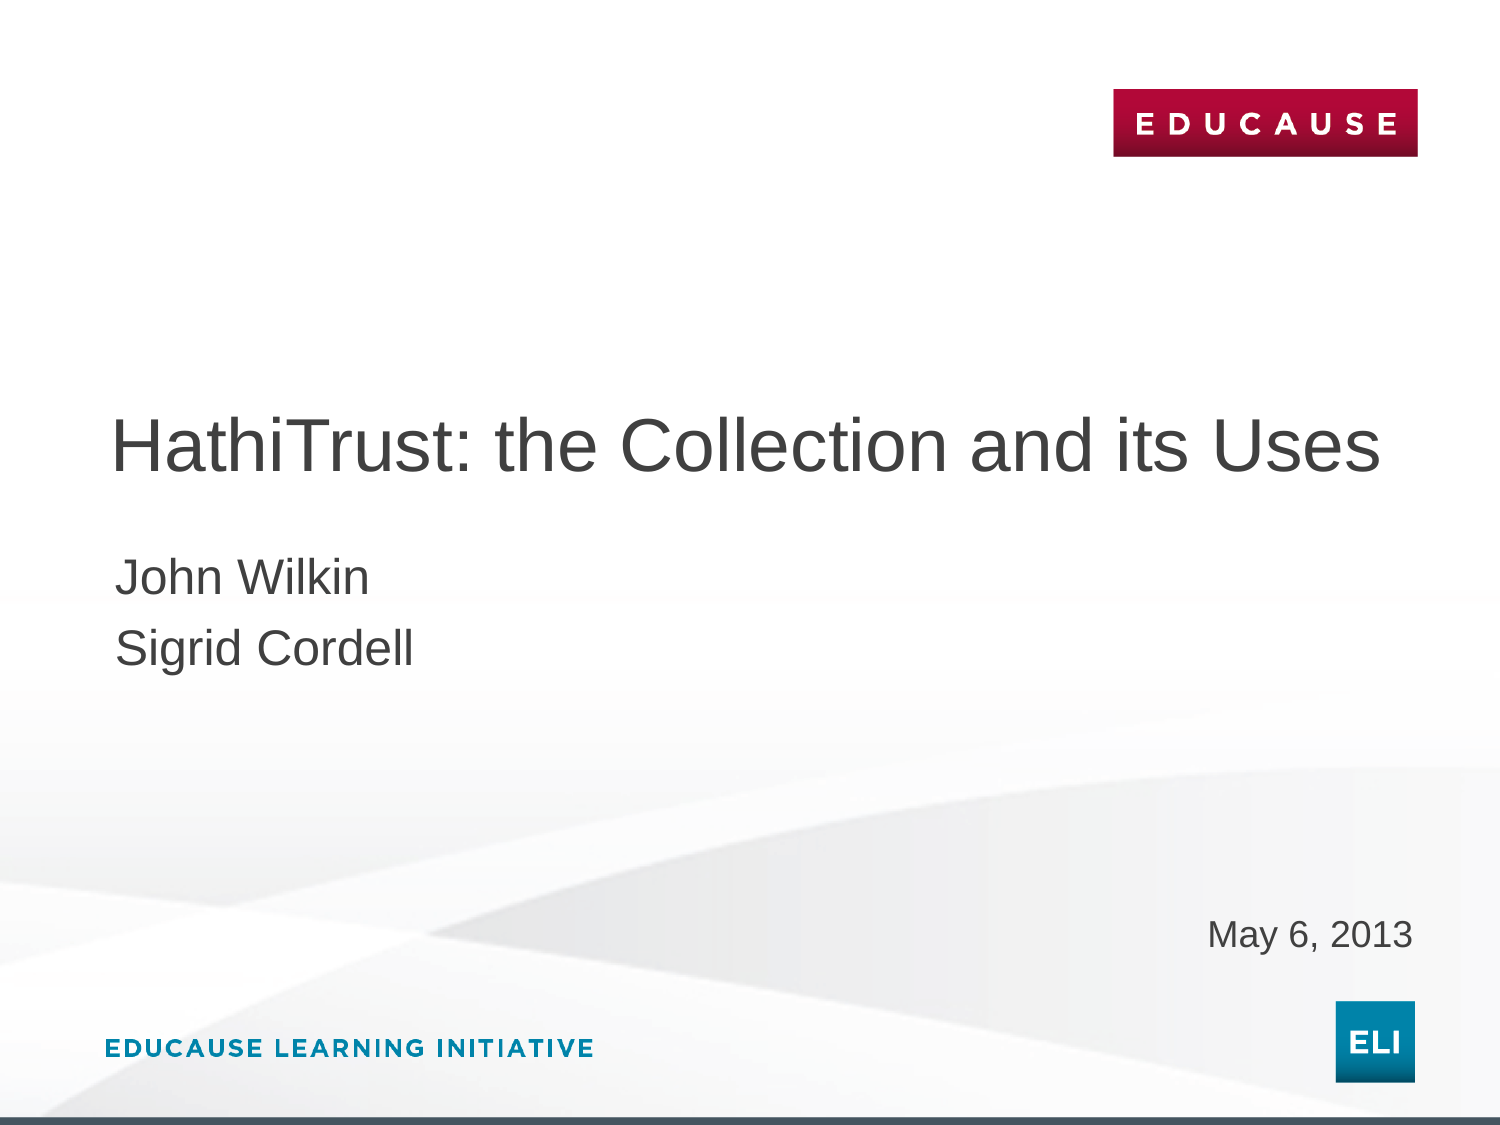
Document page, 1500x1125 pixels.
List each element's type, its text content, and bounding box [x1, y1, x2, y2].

list John Wilkin Sigrid Cordell [99, 537, 1391, 690]
picture [0, 0, 1500, 1125]
list May 6, 2013 [99, 902, 1429, 985]
title HathiTrust: the Collection and its Uses [15, 388, 1479, 538]
